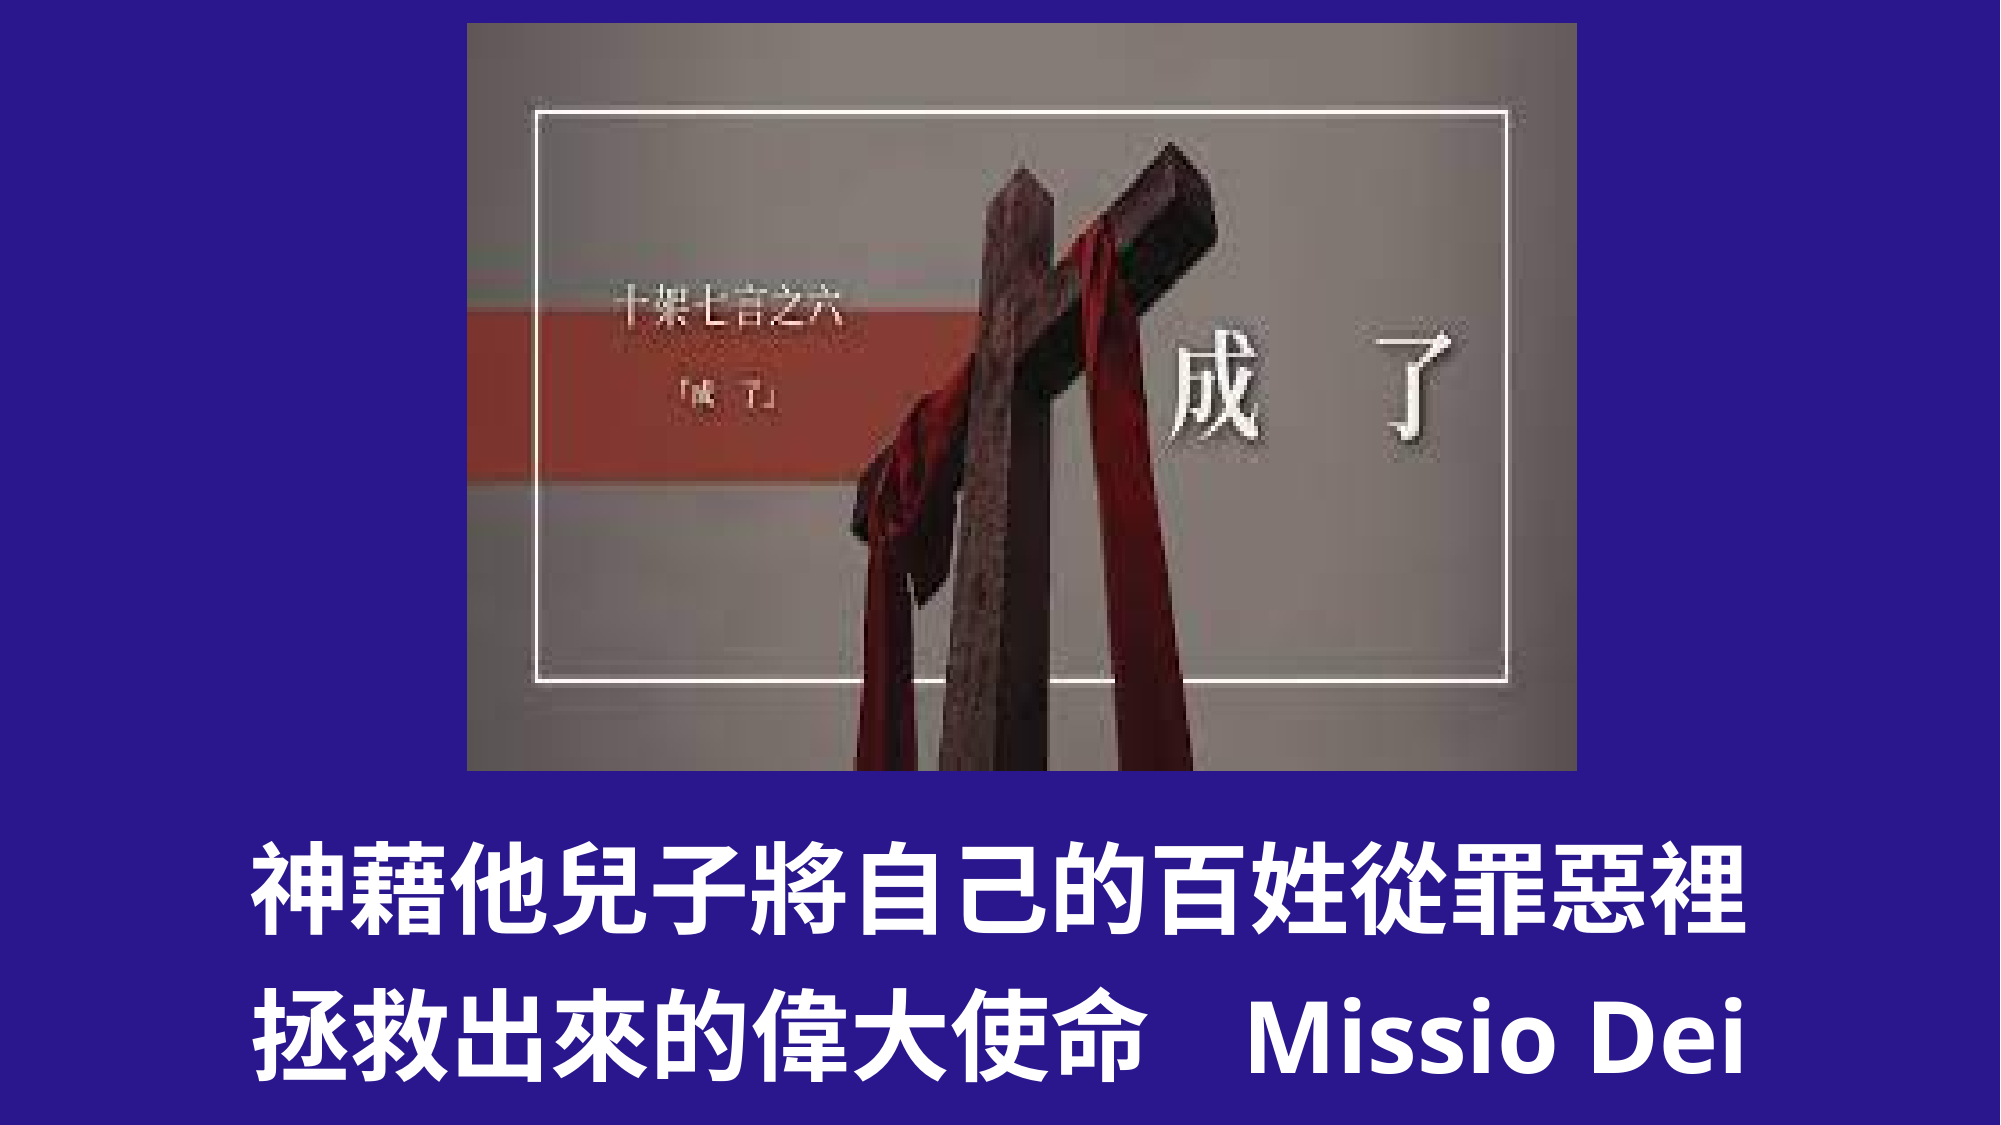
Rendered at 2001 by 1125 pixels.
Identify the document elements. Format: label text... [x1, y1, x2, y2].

list 神藉他兒子將自己的百姓從罪惡裡 拯救出來的偉大使命 Missio Dei [98, 818, 1902, 1125]
picture [466, 23, 1577, 771]
